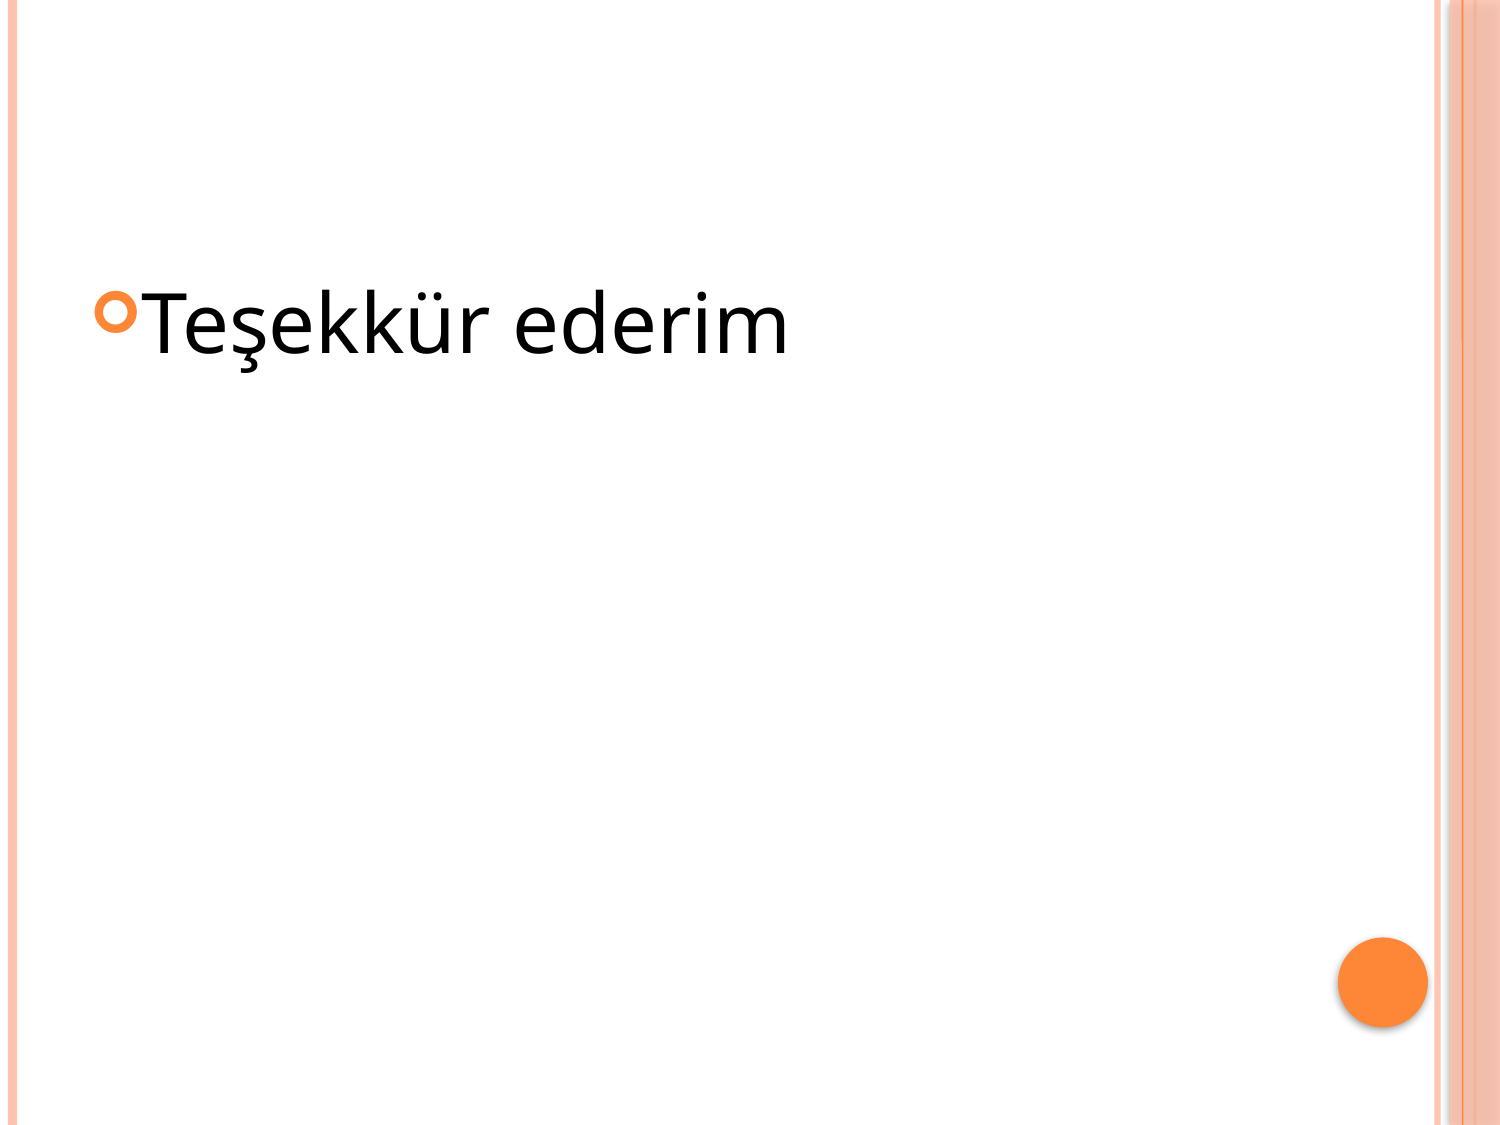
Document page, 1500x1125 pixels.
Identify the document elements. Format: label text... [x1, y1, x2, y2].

list Teşekkür ederim [75, 262, 1336, 1013]
